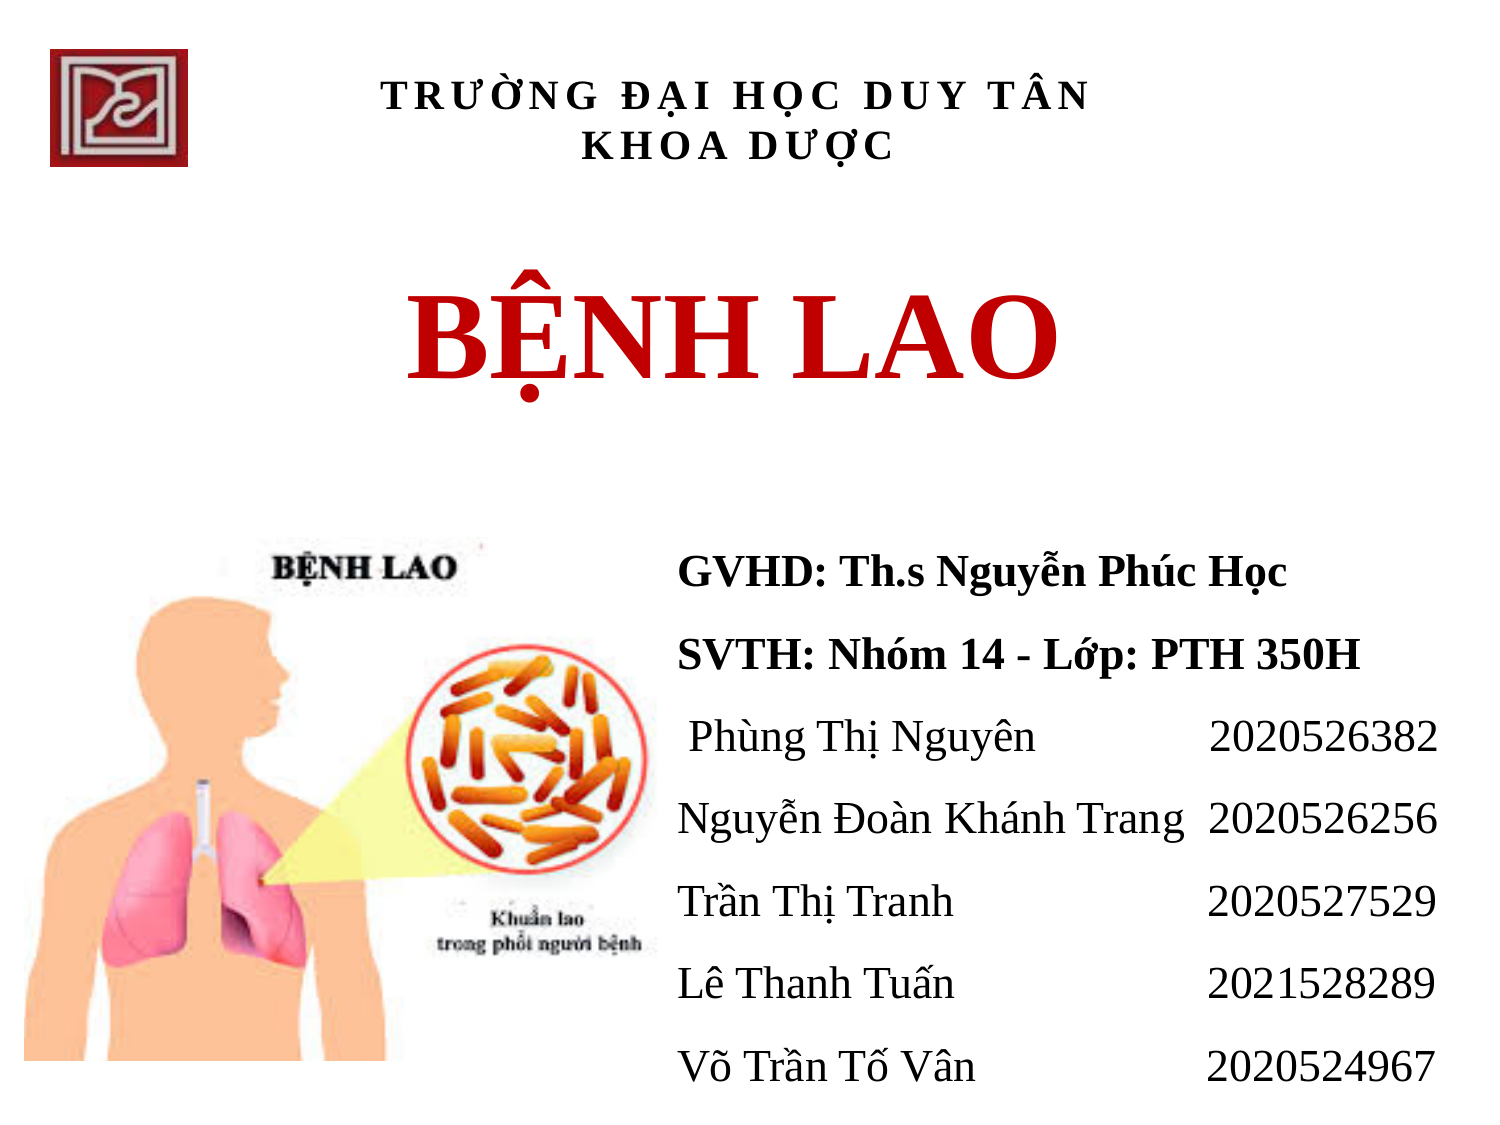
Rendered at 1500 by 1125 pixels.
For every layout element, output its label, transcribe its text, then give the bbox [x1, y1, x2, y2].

title TRƯỜNG ĐẠI HỌC DUY TÂN KHOA DƯỢC [174, 45, 1300, 190]
text_box GVHD: Th.s Nguyễn Phúc Học SVTH: Nhóm 14 - Lớp: PTH 350H Phùng Thị Nguyên 2020526382 Nguyễn Đoàn Khánh Trang 2020526256 Trần Thị Tranh 2020527529 Lê Thanh Tuấn 2021528289 Võ Trần Tố Vân 2020524967 [662, 505, 1481, 1125]
text_box BỆNH LAO [162, 245, 1307, 411]
picture [24, 537, 663, 1062]
picture [49, 49, 188, 167]
